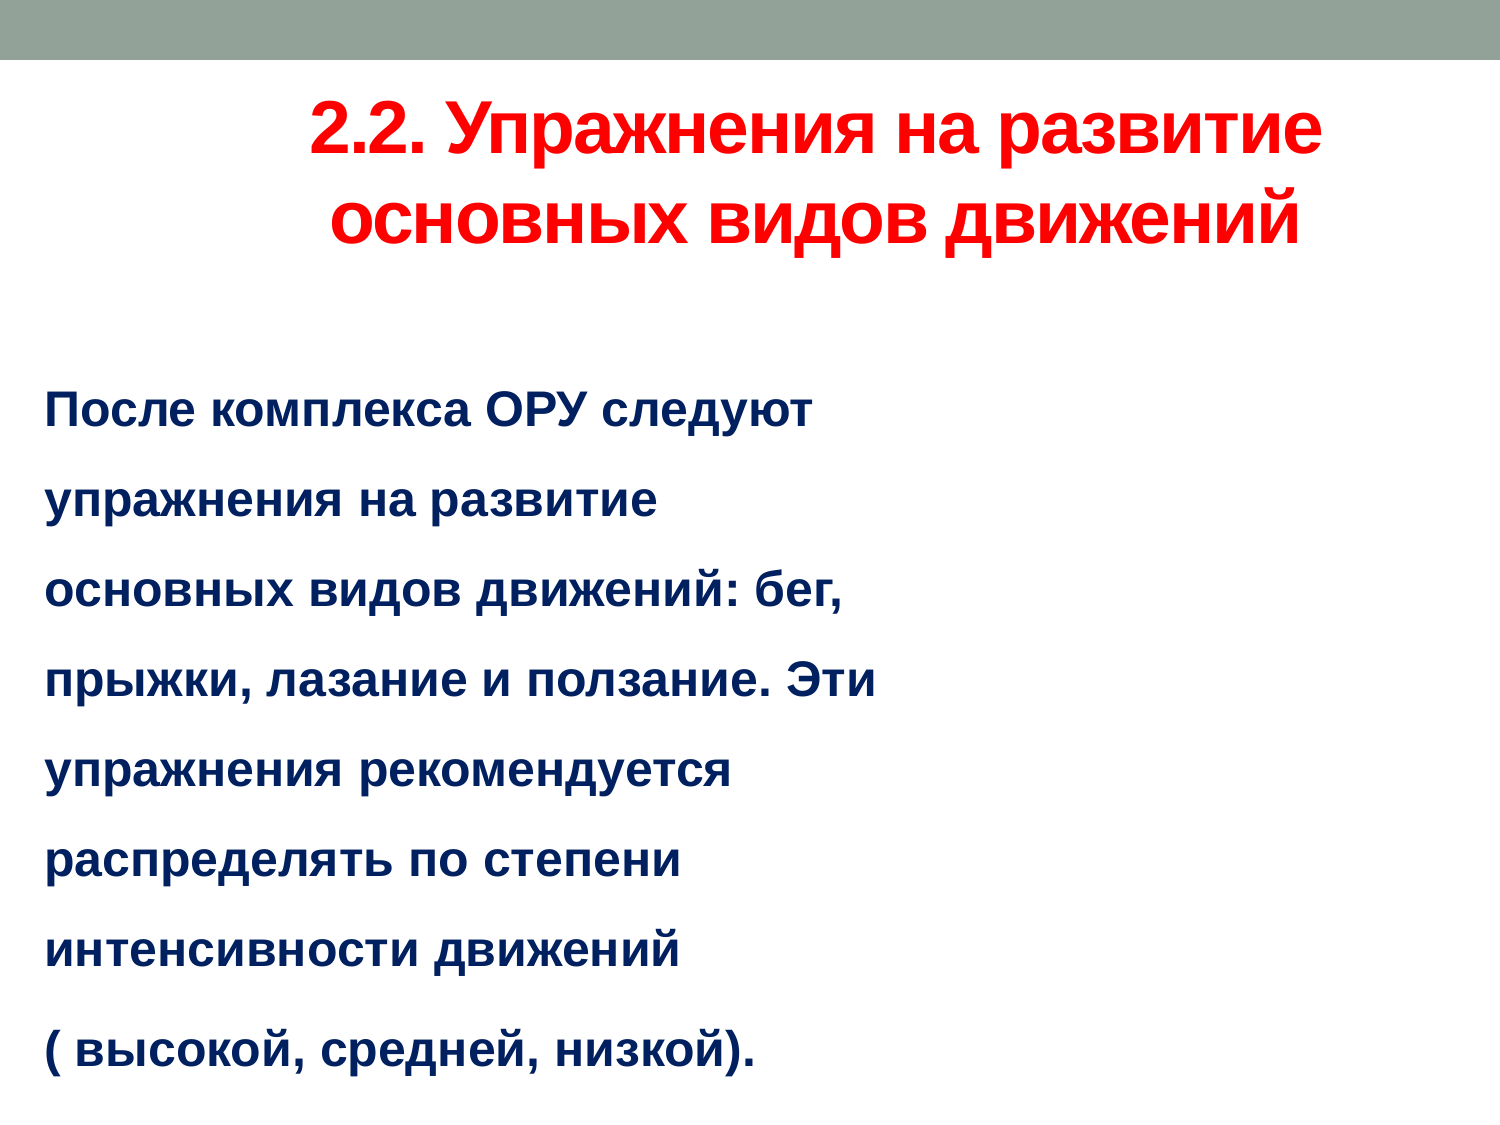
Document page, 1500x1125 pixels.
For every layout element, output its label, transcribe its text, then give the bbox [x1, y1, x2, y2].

list После комплекса ОРУ следуют упражнения на развитие основных видов движений: бег, прыжки, лазание и ползание. Эти упражнения рекомендуется распределять по степени интенсивности движений ( высокой, средней, низкой). [29, 339, 904, 1114]
title 2.2. Упражнения на развитие основных видов движений [206, 87, 1425, 250]
